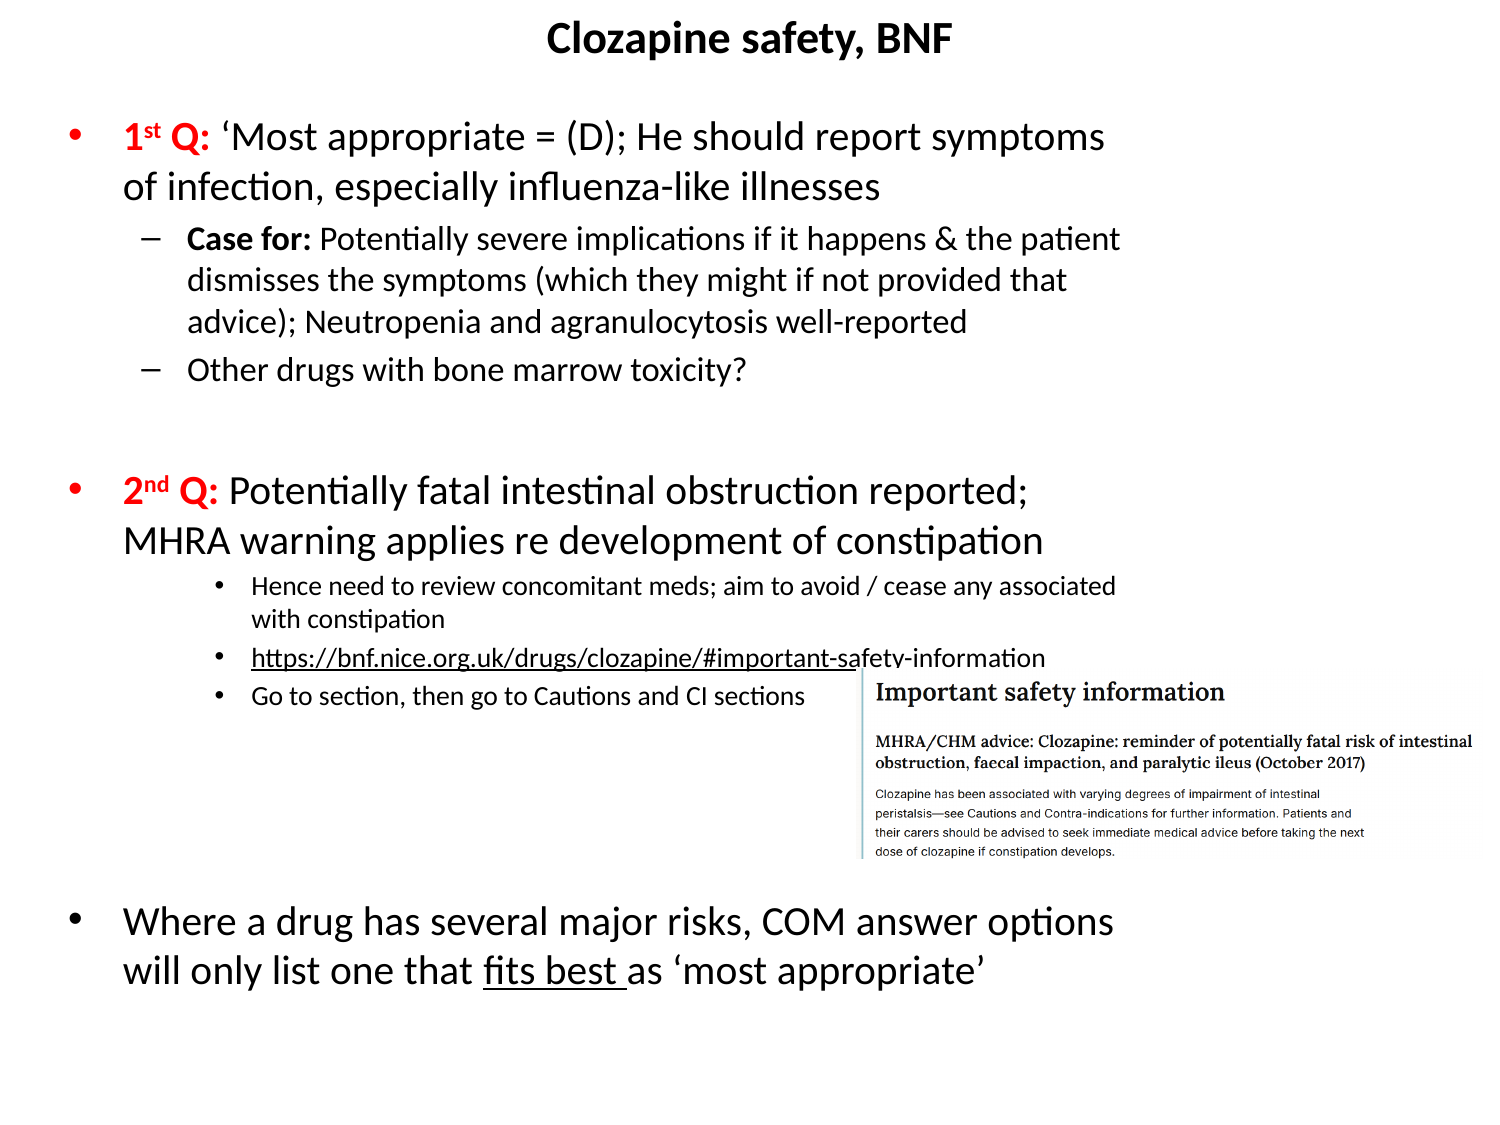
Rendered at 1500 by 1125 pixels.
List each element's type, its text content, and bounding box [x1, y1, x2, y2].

picture [856, 668, 1483, 859]
list 1st Q: ‘Most appropriate = (D); He should report symptoms of infection, especially influenza-like illnesses Case for: Potentially severe implications if it happens & the patient dismisses the symptoms (which they might if not provided that advice); Neutropenia and agranulocytosis well-reported Other drugs with bone marrow toxicity? 2nd Q: Potentially fatal intestinal obstruction reported; MHRA warning applies re development of constipation Hence need to review concomitant meds; aim to avoid / cease any associated with constipation https://bnf.nice.org.uk/drugs/clozapine/#important-safety-information Go to section, then go to Cautions and CI sections Where a drug has several major risks, COM answer options will only list one that fits best as ‘most appropriate’ [53, 101, 1140, 1024]
title Clozapine safety, BNF [75, 0, 1425, 71]
